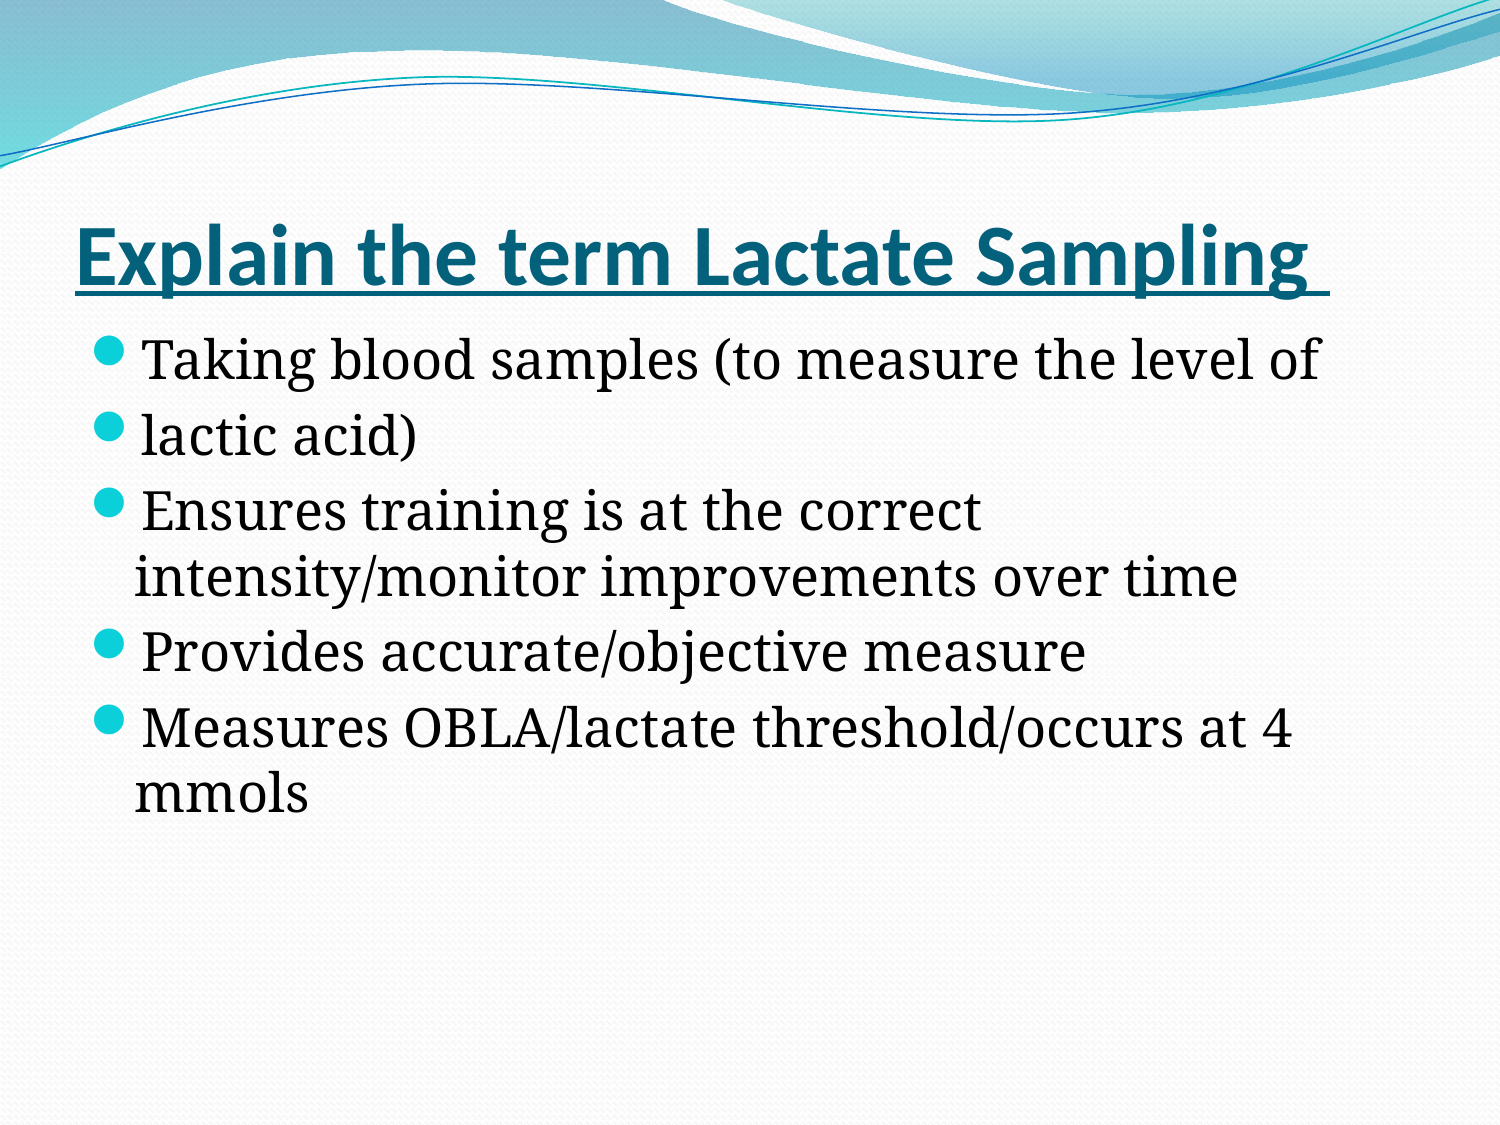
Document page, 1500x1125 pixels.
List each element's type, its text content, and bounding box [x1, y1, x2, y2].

list Taking blood samples (to measure the level of lactic acid) Ensures training is at the correct intensity/monitor improvements over time Provides accurate/objective measure Measures OBLA/lactate threshold/occurs at 4 mmols [75, 317, 1425, 1038]
title Explain the term Lactate Sampling [75, 115, 1425, 303]
